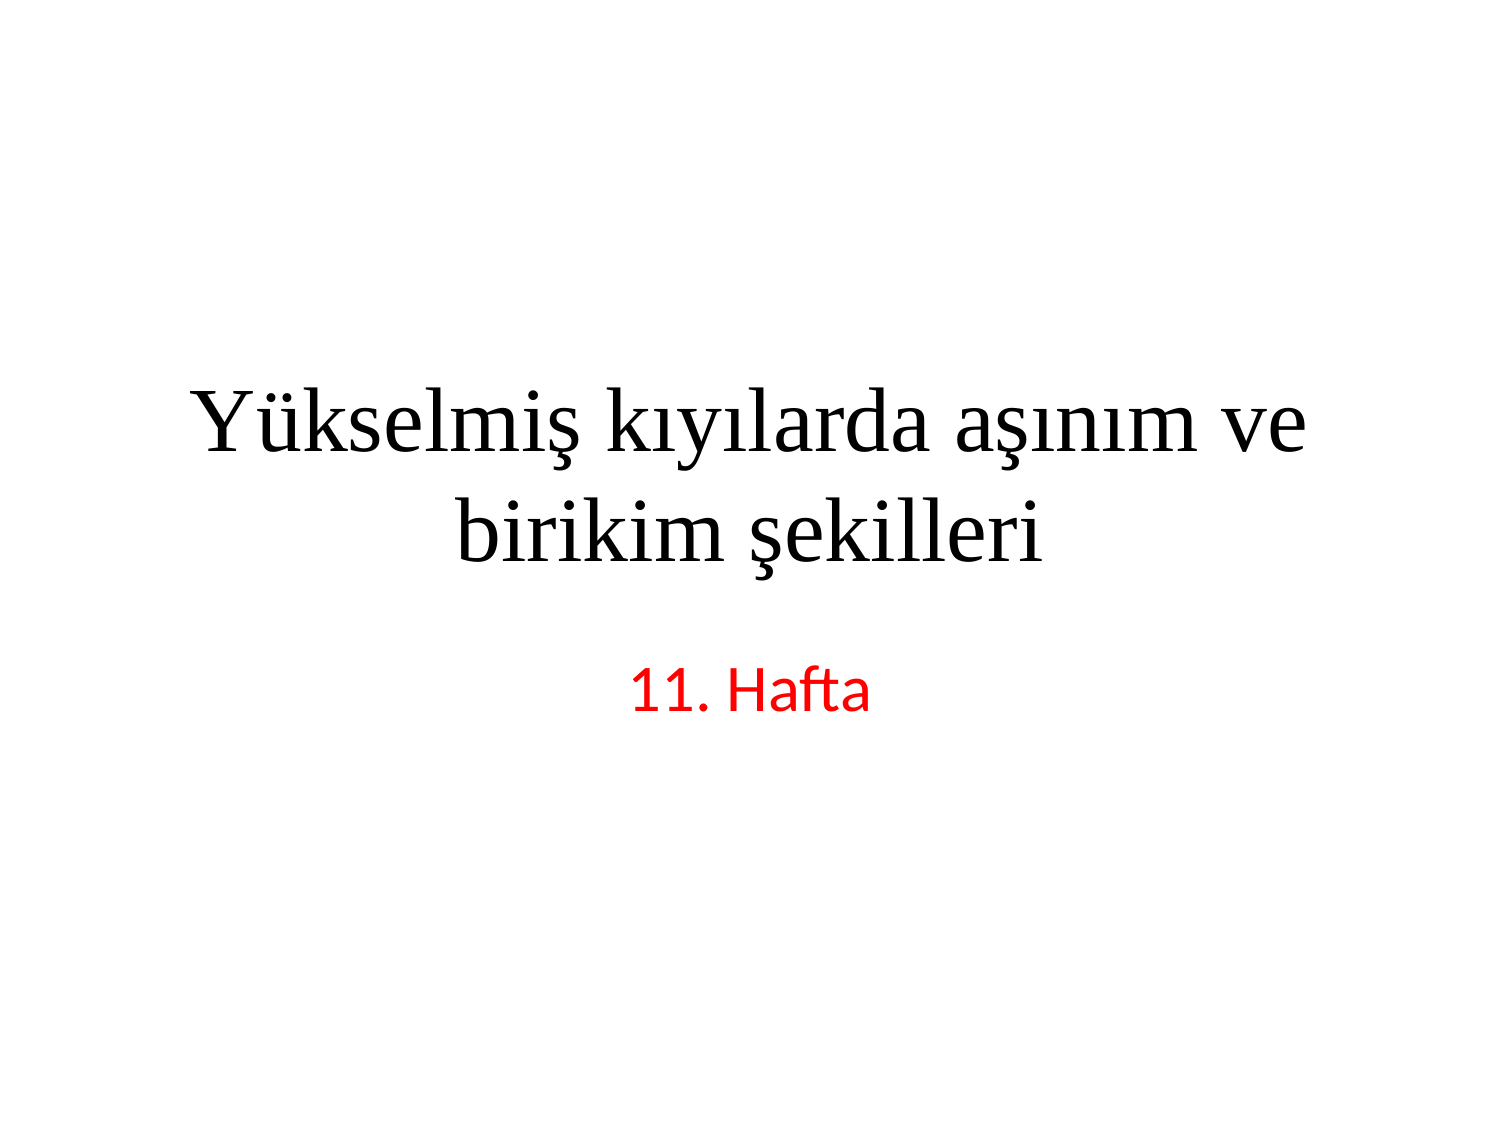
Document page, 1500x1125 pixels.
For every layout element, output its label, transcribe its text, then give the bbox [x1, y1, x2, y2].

title Yükselmiş kıyılarda aşınım ve birikim şekilleri [112, 349, 1388, 591]
subtitle 11. Hafta [225, 637, 1275, 925]
